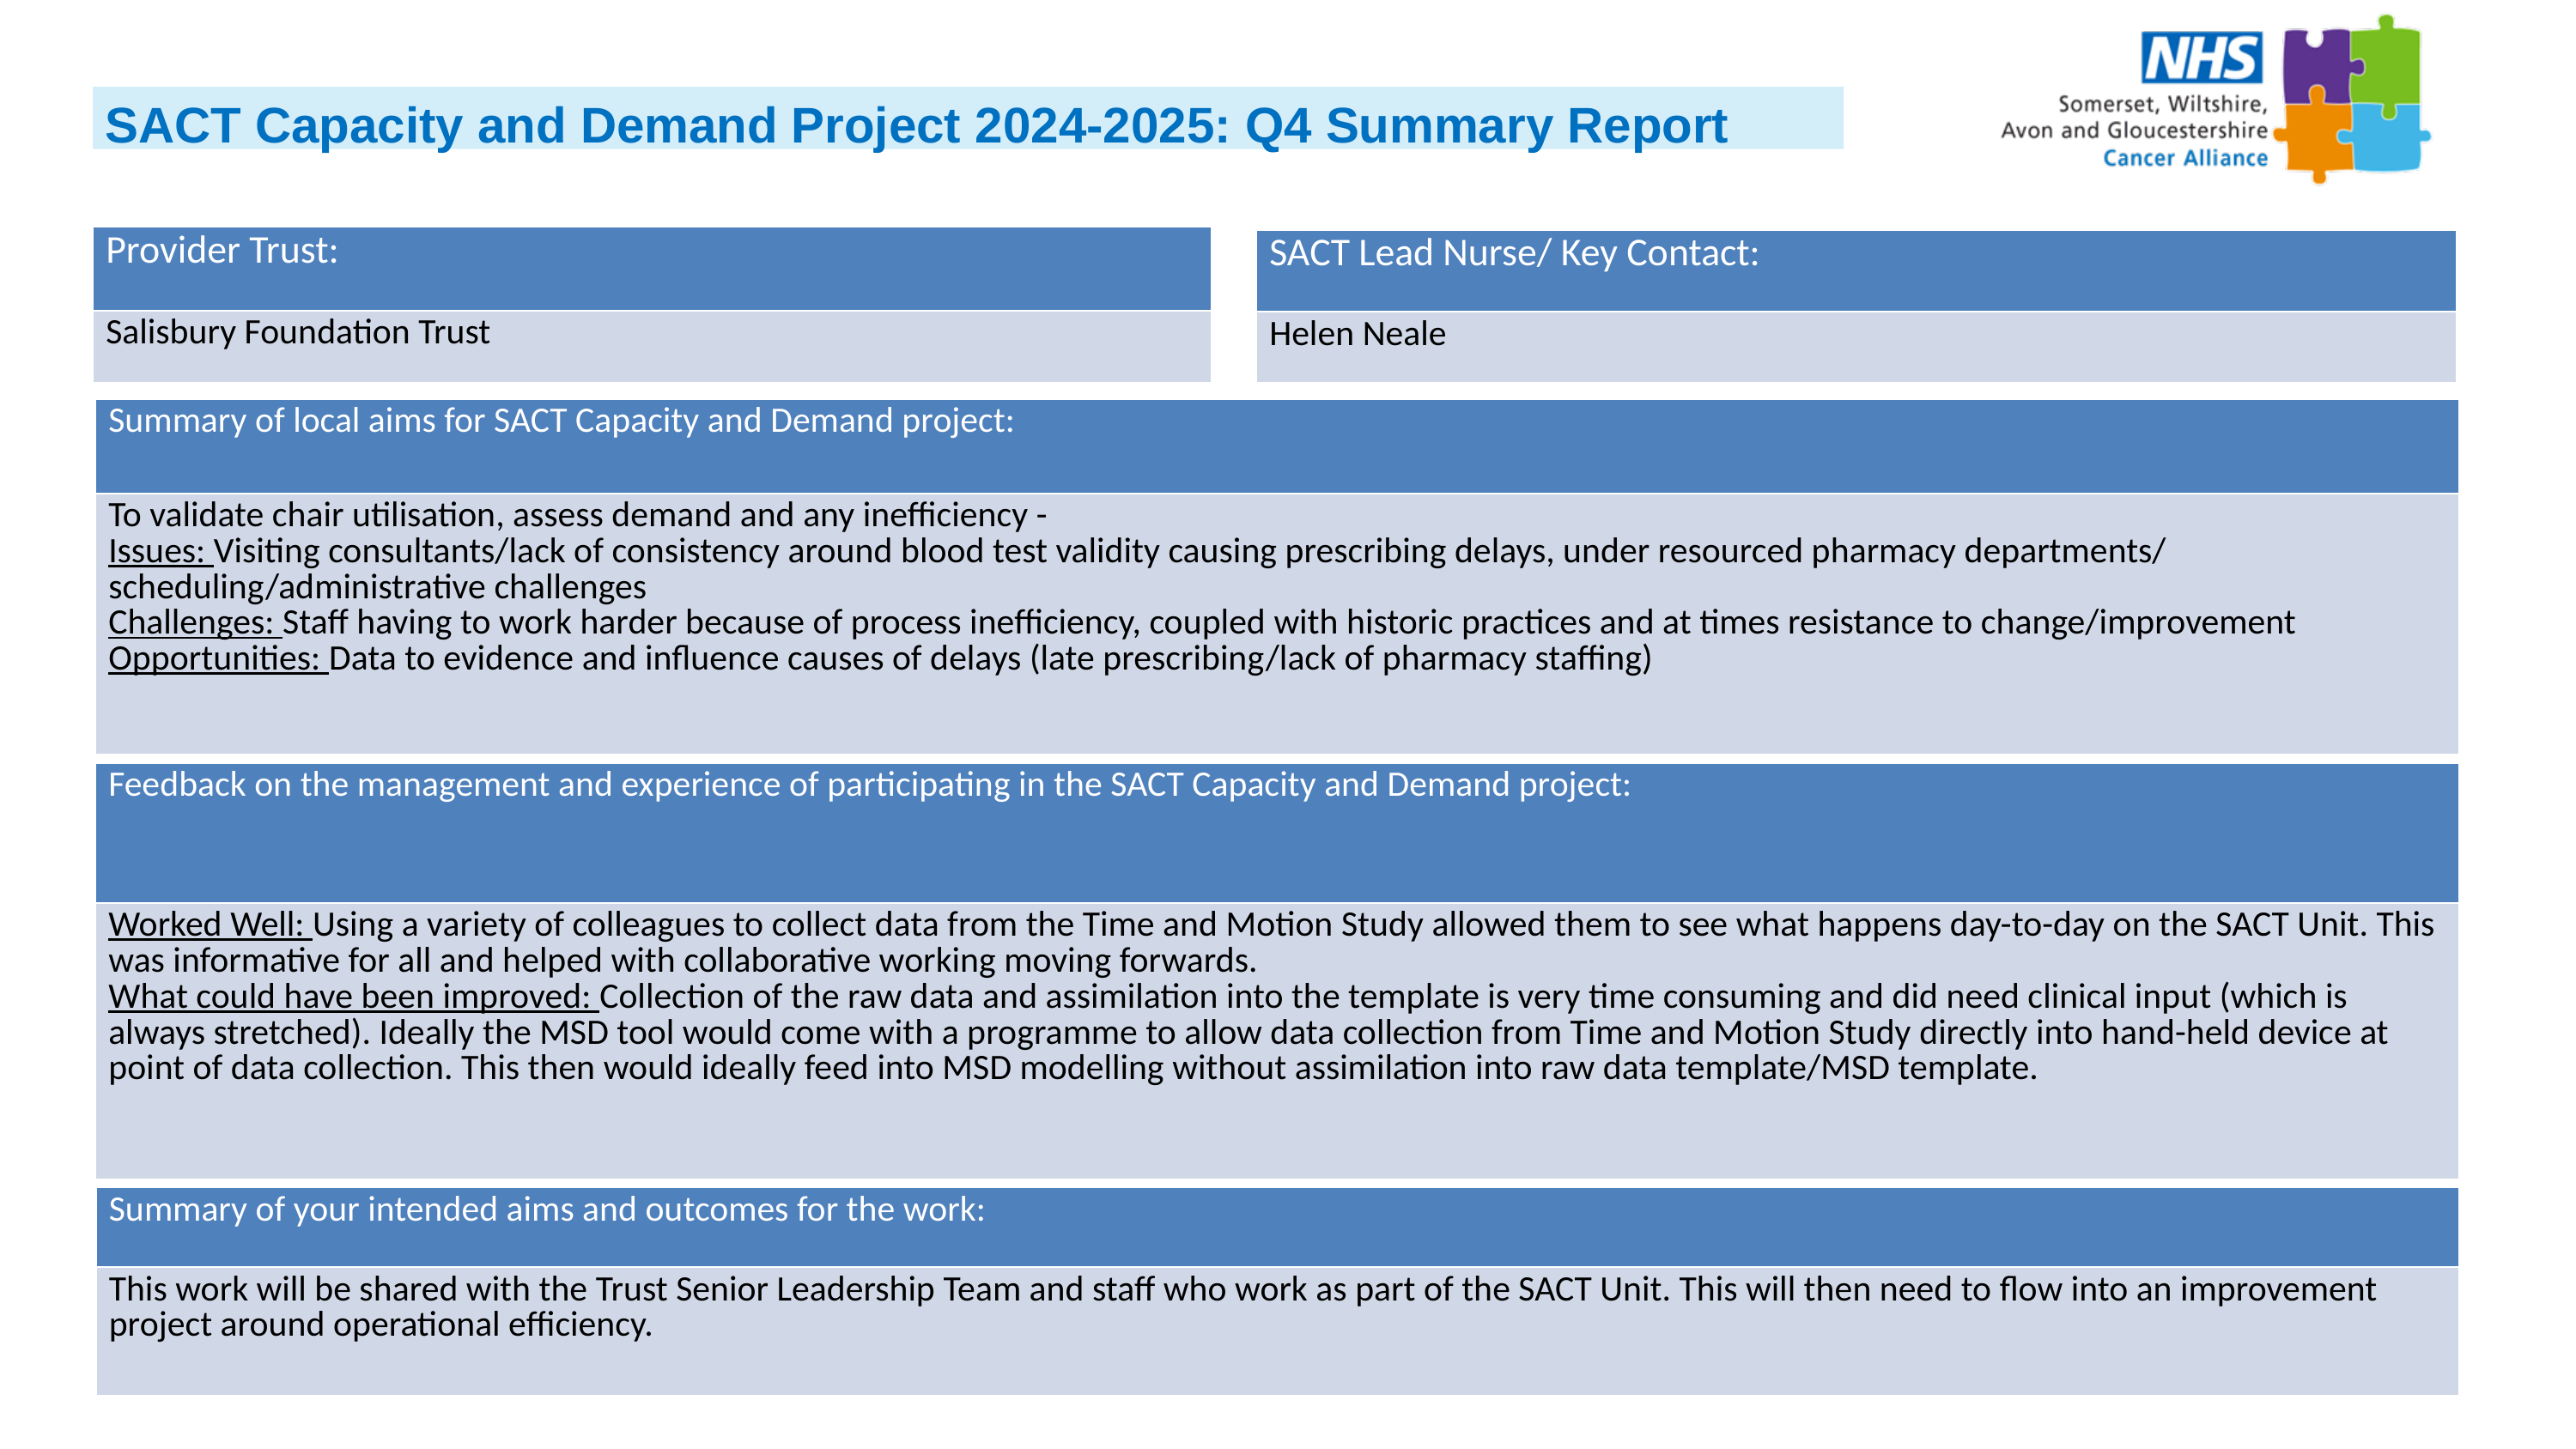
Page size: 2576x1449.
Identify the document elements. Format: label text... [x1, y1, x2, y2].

table_cell Salisbury Foundation Trust [94, 312, 1211, 382]
table_header Summary of local aims for SACT Capacity and Demand project: [96, 400, 2458, 493]
table_header Feedback on the management and experience of participating in the SACT Capacity and Demand project: [96, 764, 2458, 902]
text_box SACT Capacity and Demand Project 2024-2025: Q4 Summary Report [93, 87, 1844, 149]
table_header SACT Lead Nurse/ Key Contact: [1257, 231, 2456, 311]
table_header Summary of your intended aims and outcomes for the work: [97, 1188, 2458, 1266]
picture [1986, 2, 2457, 188]
table_cell This work will be shared with the Trust Senior Leadership Team and staff who work as part of the SACT Unit. This will then need to flow into an improvement project around operational efficiency. [97, 1268, 2458, 1395]
table_header Provider Trust: [94, 227, 1211, 310]
table_cell Helen Neale [1257, 312, 2456, 382]
table_cell Worked Well: Using a variety of colleagues to collect data from the Time and Motion Study allowed them to see what happens day-to-day on the SACT Unit. This was informative for all and helped with collaborative working moving forwards. What could have been improved: Collection of the raw data and assimilation into the template is very time consuming and did need clinical input (which is always stretched). Ideally the MSD tool would come with a programme to allow data collection from Time and Motion Study directly into hand-held device at point of data collection. This then would ideally feed into MSD modelling without assimilation into raw data template/MSD template. [96, 904, 2458, 1179]
table_cell To validate chair utilisation, assess demand and any inefficiency - Issues: Visiting consultants/lack of consistency around blood test validity causing prescribing delays, under resourced pharmacy departments/ scheduling/administrative challenges Challenges: Staff having to work harder because of process inefficiency, coupled with historic practices and at times resistance to change/improvement Opportunities: Data to evidence and influence causes of delays (late prescribing/lack of pharmacy staffing) [96, 494, 2458, 754]
